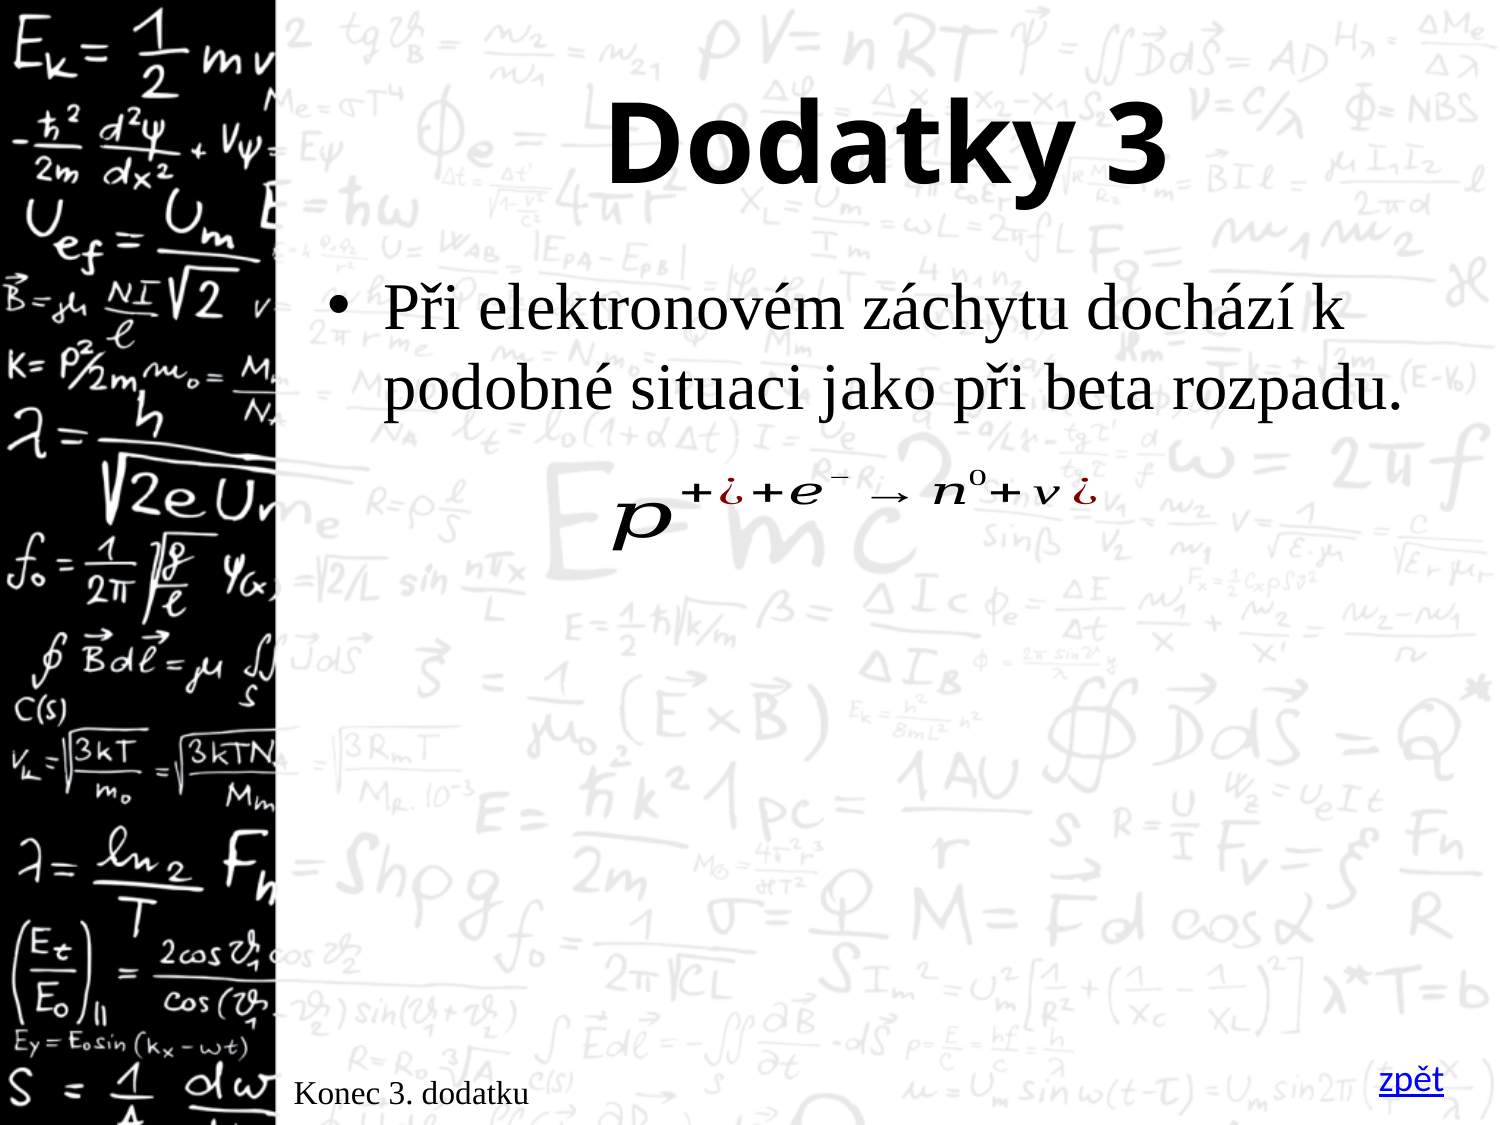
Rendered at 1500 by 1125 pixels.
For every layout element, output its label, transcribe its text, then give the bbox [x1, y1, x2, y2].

picture [0, 0, 1500, 1125]
text_box zpět [1364, 1046, 1483, 1107]
text_box Konec 3. dodatku [278, 1064, 545, 1119]
title Dodatky 3 [312, 45, 1461, 233]
list Při elektronovém záchytu dochází k podobné situaci jako při beta rozpadu. [312, 255, 1463, 457]
